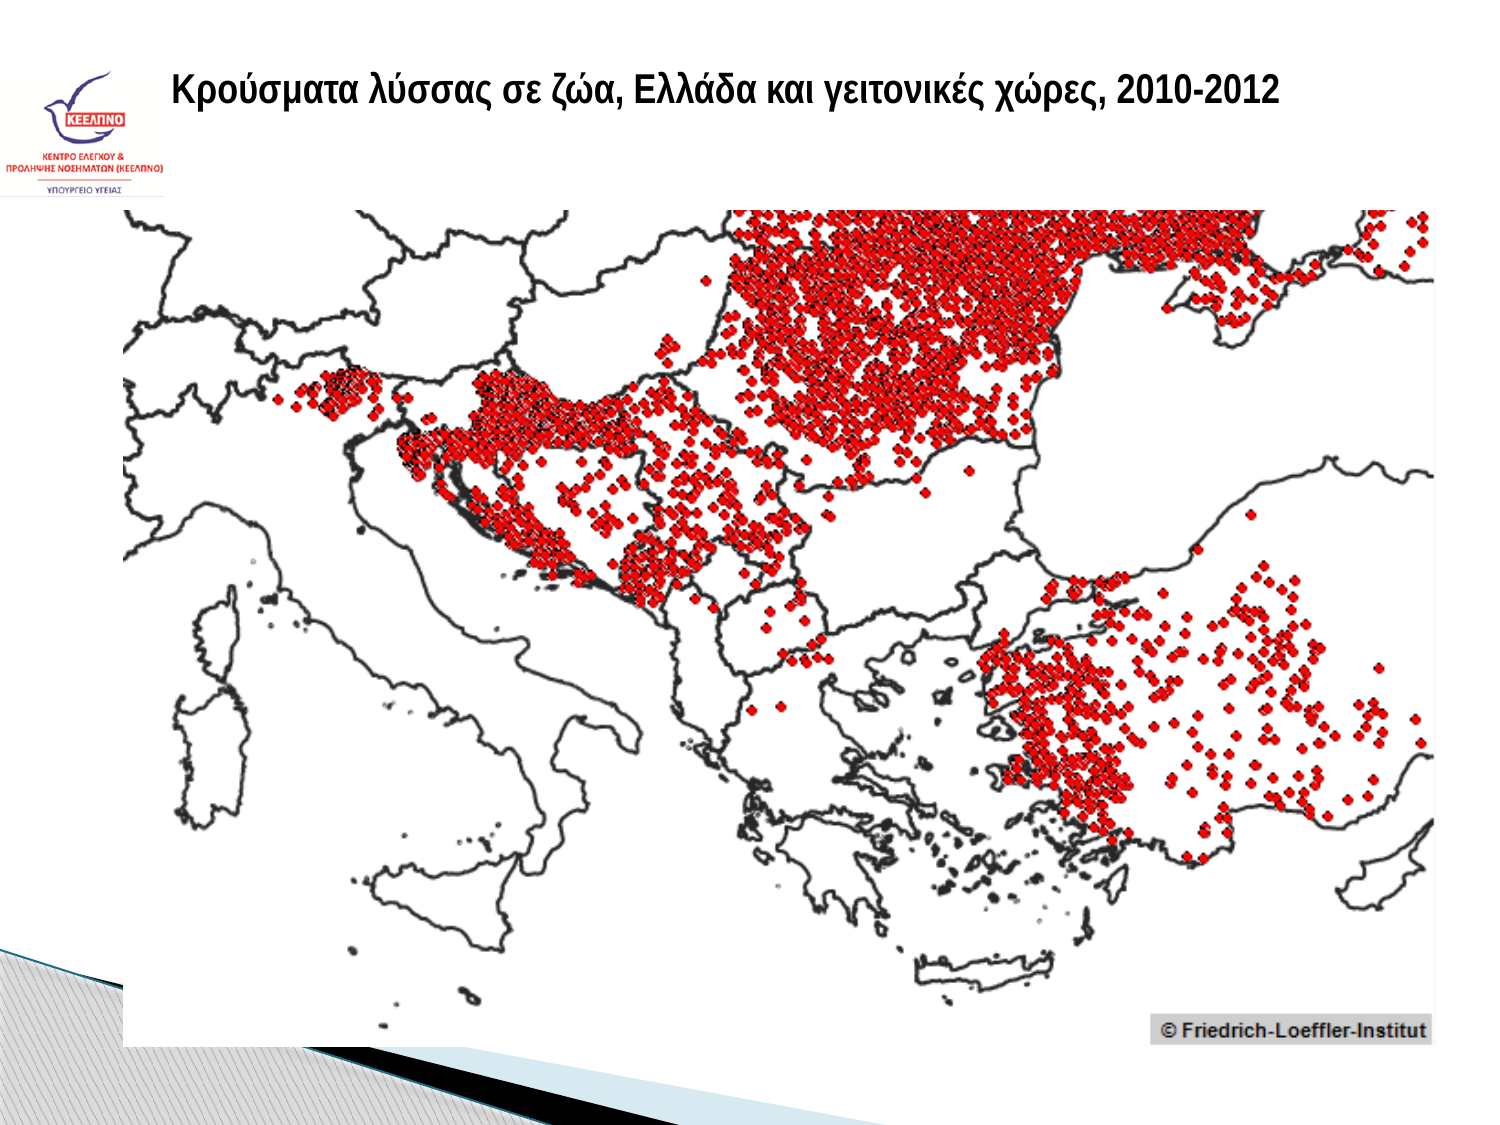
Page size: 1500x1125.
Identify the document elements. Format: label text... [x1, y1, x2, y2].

text_box Κρούσματα λύσσας σε ζώα, Ελλάδα και γειτονικές χώρες, 2010-2012 [41, 54, 1412, 120]
picture [0, 71, 164, 197]
picture [123, 210, 1436, 1048]
